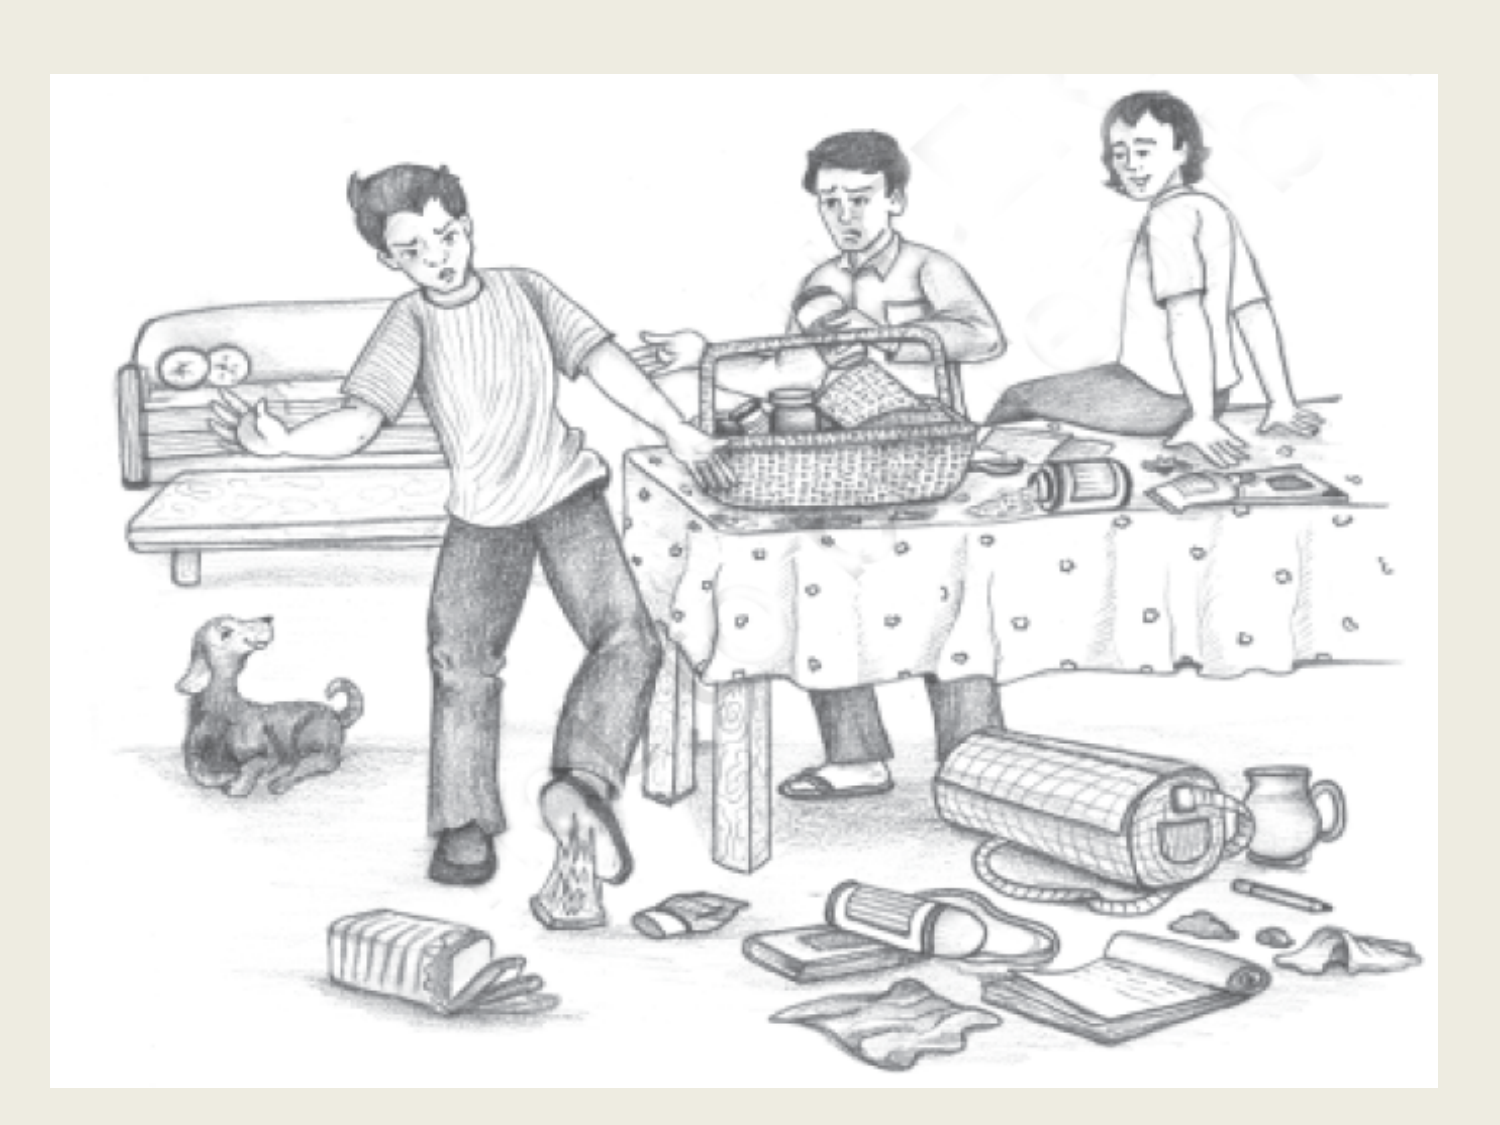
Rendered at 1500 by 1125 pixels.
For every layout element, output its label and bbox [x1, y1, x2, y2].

picture [49, 74, 1438, 1088]
